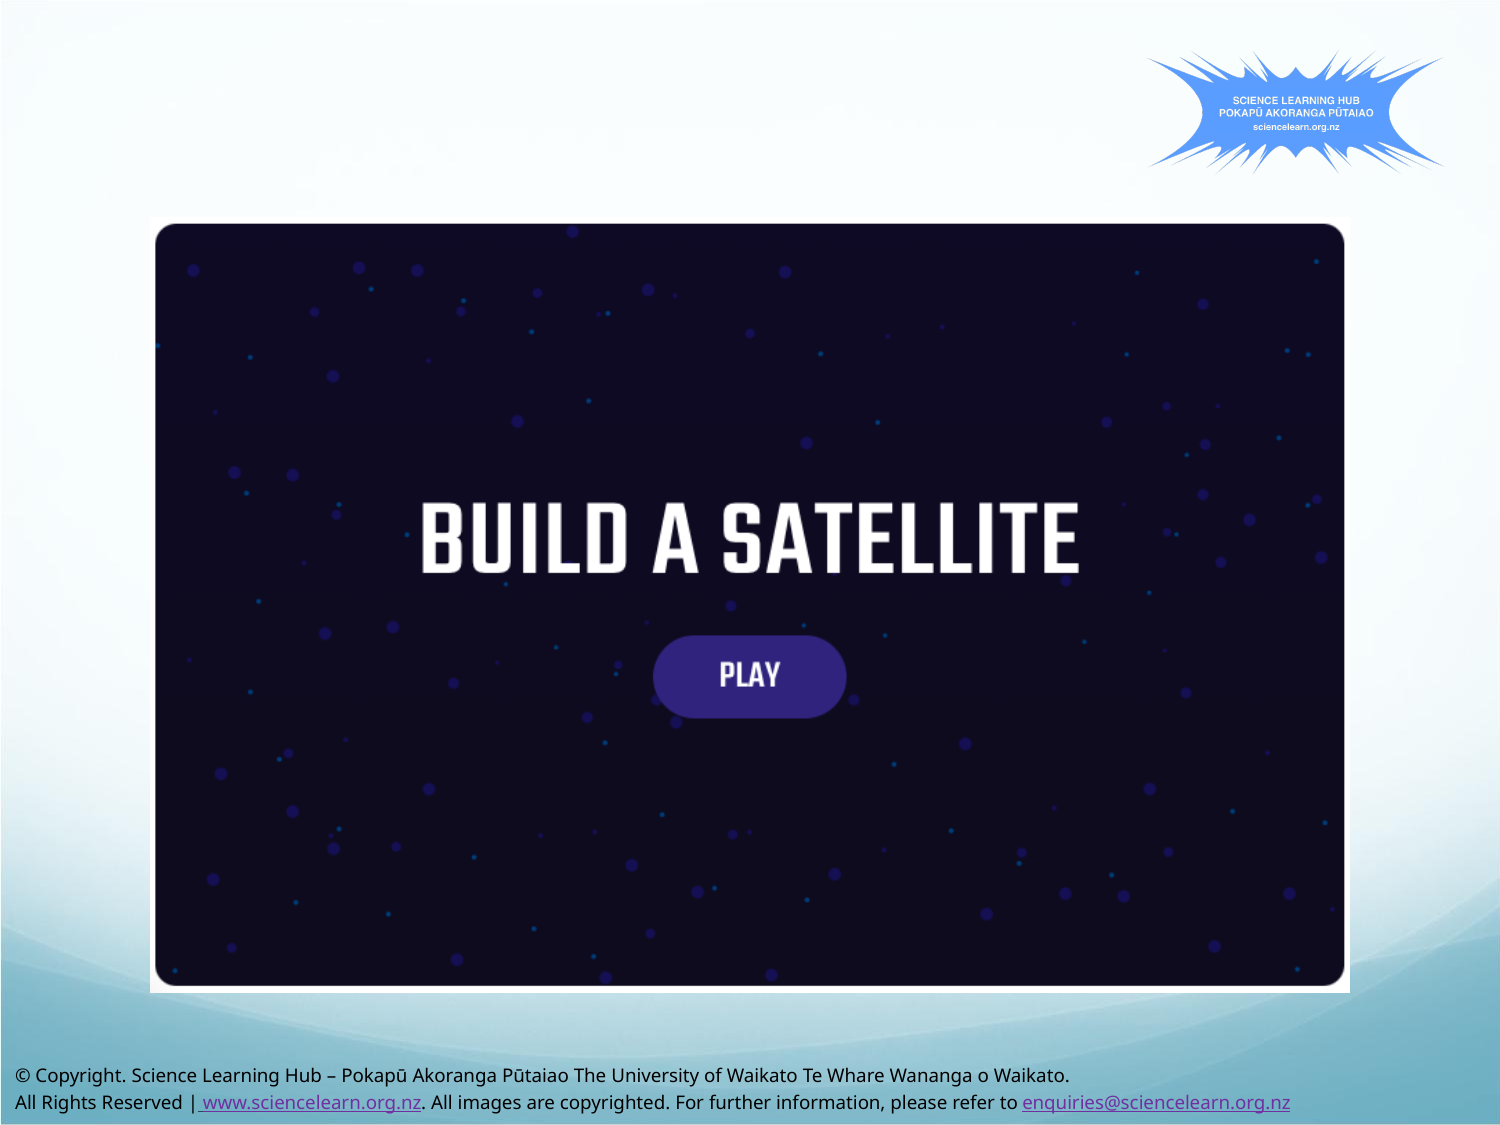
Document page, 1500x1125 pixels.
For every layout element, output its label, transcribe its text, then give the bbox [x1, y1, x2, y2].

text_box © Copyright. Science Learning Hub – Pokapū Akoranga Pūtaiao The University of Waikato Te Whare Wananga o Waikato. All Rights Reserved | www.sciencelearn.org.nz. All images are copyrighted. For further information, please refer to enquiries@sciencelearn.org.nz [0, 1045, 1500, 1125]
picture [0, 0, 1500, 1045]
